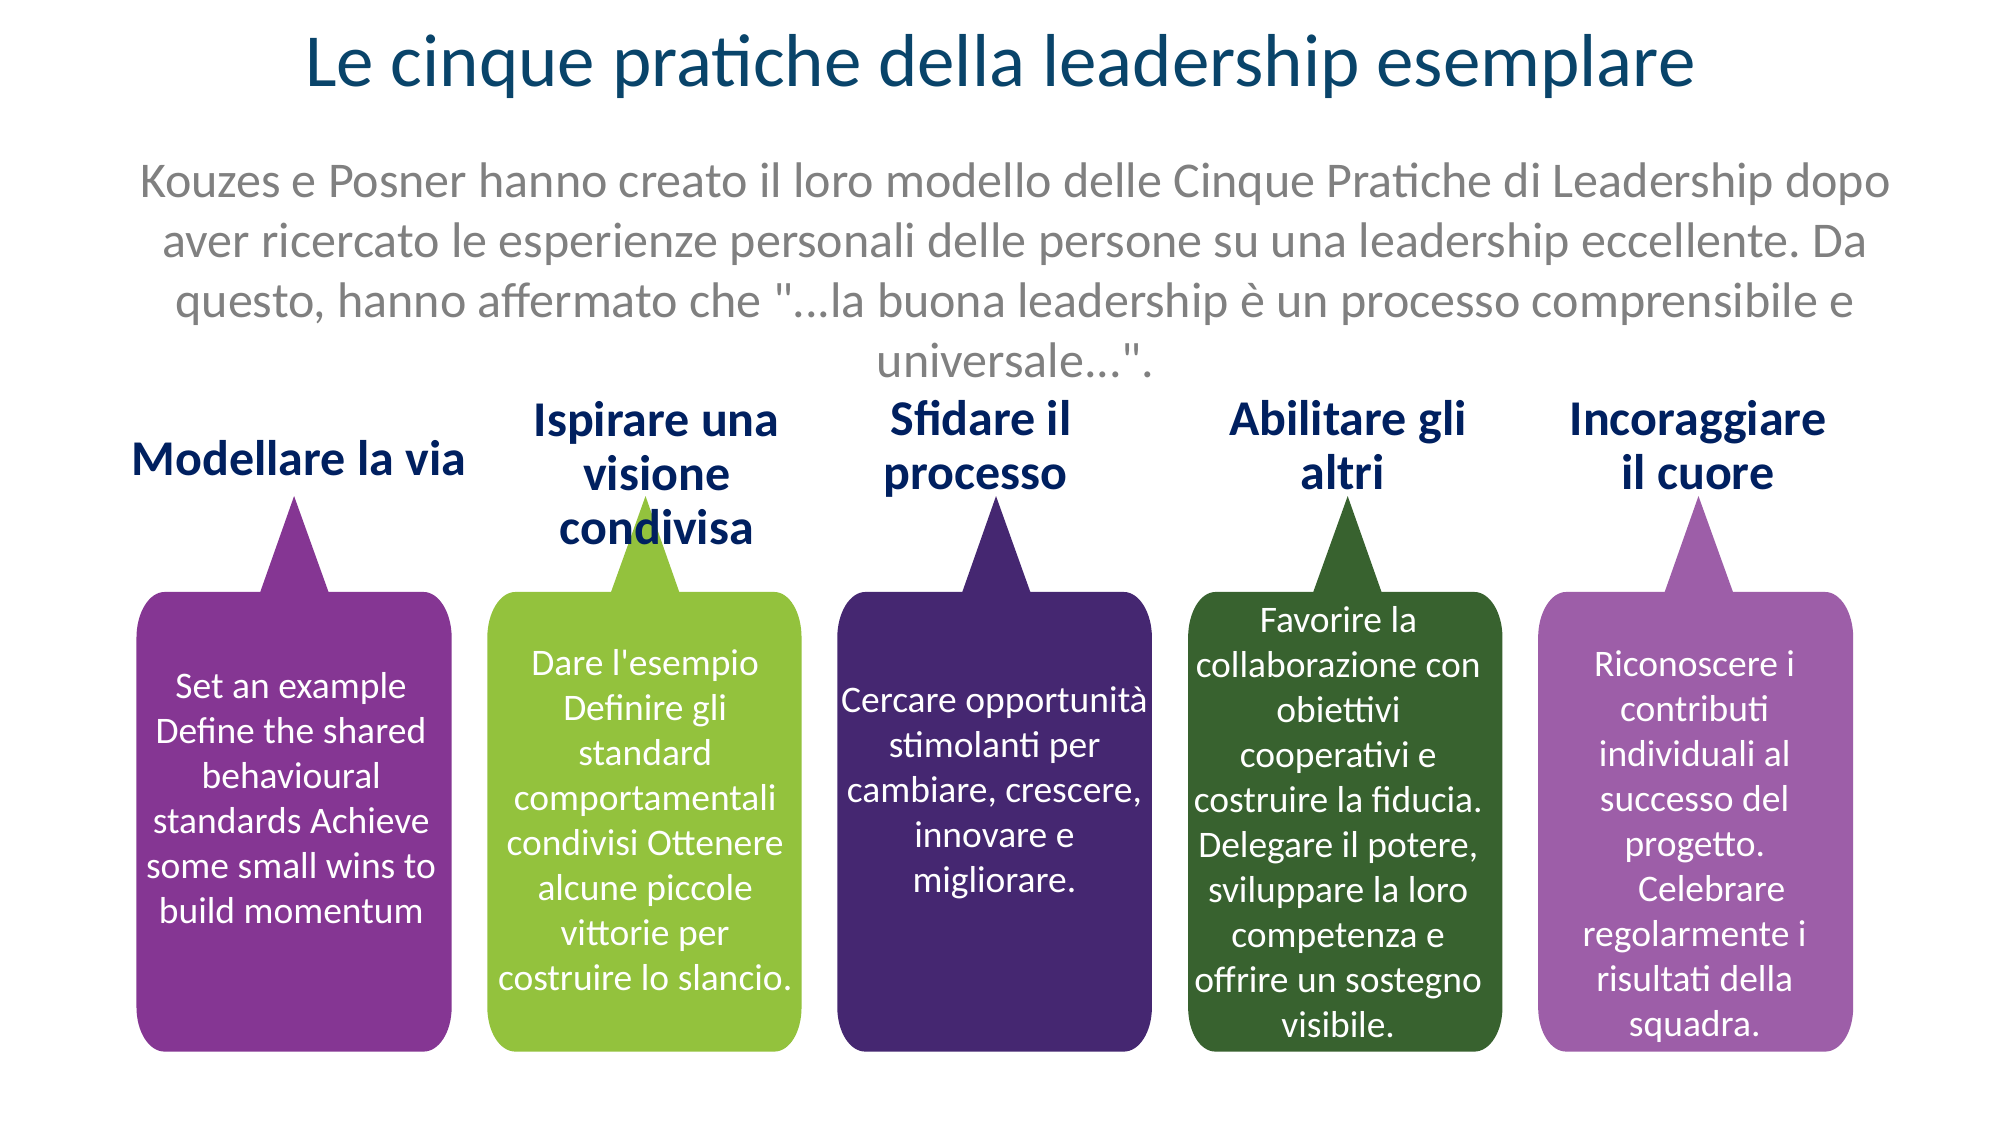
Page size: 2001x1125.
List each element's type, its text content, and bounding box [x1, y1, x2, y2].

list Sfidare il processo [824, 396, 1138, 440]
list Modellare la via [116, 425, 465, 495]
list Ispirare una visione condivisa [465, 396, 849, 563]
text_box Dare l'esempio Definire gli standard comportamentali condivisi Ottenere alcune piccole vittorie per costruire lo slancio. [481, 630, 809, 1006]
text_box Set an example Define the shared behavioural standards Achieve some small wins to build momentum [116, 653, 466, 938]
text_box Cercare opportunità stimolanti per cambiare, crescere, innovare e migliorare. [814, 667, 1174, 907]
text_box Riconoscere i contributi individuali al successo del progetto. Celebrare regolarmente i risultati della squadra. [1527, 631, 1862, 1052]
text_box Favorire la collaborazione con obiettivi cooperativi e costruire la fiducia. Delegare il potere, sviluppare la loro competenza e offrire un sostegno visibile. [1174, 587, 1502, 1053]
list Abilitare gli altri [1193, 396, 1504, 440]
text_box Kouzes e Posner hanno creato il loro modello delle Cinque Pratiche di Leadership dopo aver ricercato le esperienze personali delle persone su una leadership eccellente. Da questo, hanno affermato che "...la buona leadership è un processo comprensibile e universale...". [124, 140, 1907, 396]
list Le cinque pratiche della leadership esemplare [1, 25, 2000, 121]
list Incoraggiare il cuore [1540, 396, 1856, 440]
